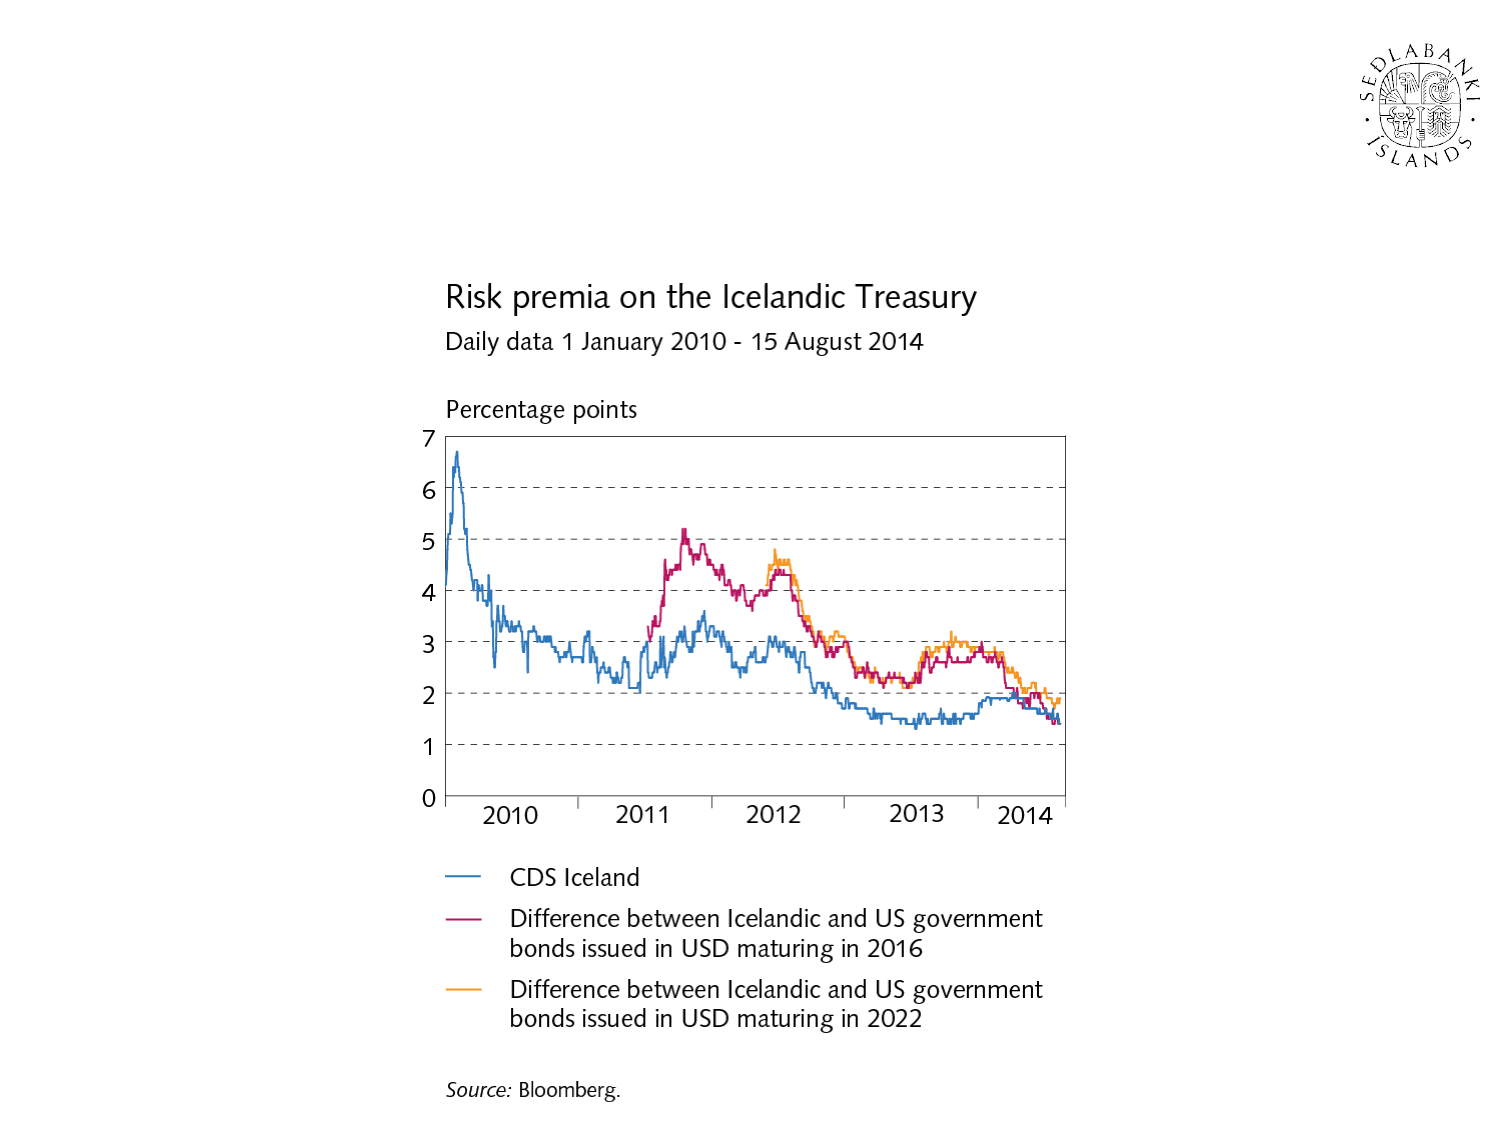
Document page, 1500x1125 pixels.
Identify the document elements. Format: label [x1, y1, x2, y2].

list [422, 234, 1066, 1102]
picture [1357, 42, 1482, 173]
